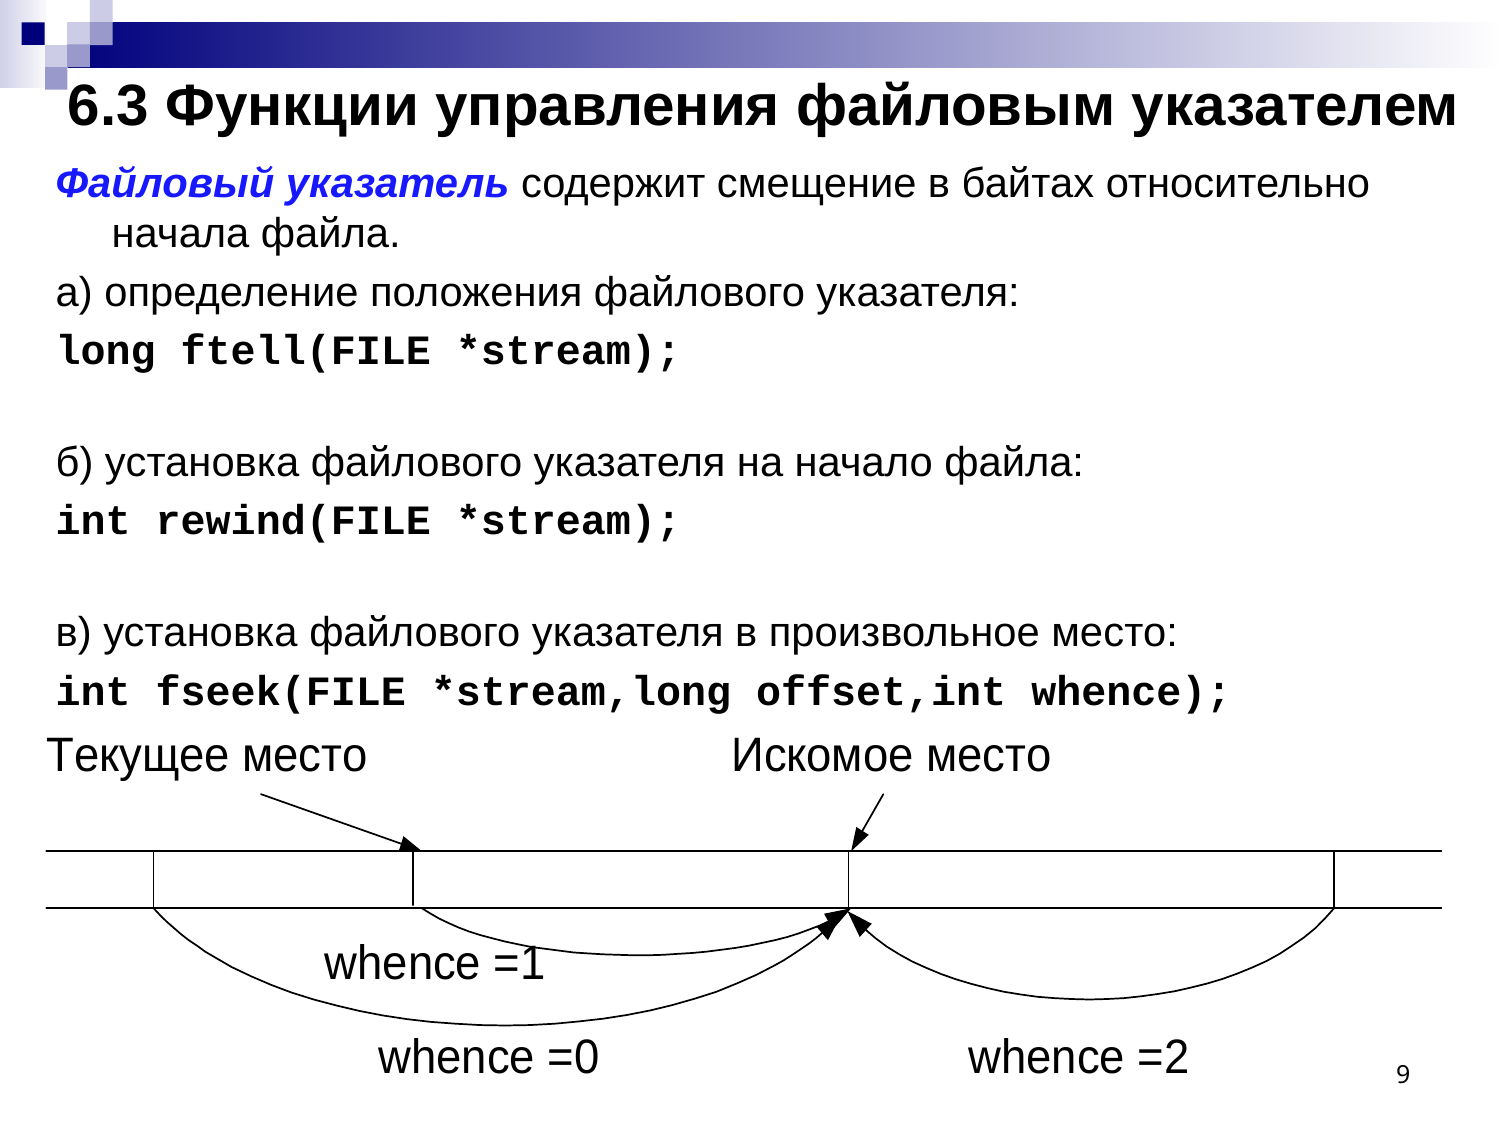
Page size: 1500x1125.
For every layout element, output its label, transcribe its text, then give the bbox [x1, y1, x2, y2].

text_box Файловый указатель содержит смещение в байтах относительно начала файла. а) определение положения файлового указателя: long ftell(FILE *stream); б) установка файлового указателя на начало файла: int rewind(FILE *stream); в) установка файлового указателя в произвольное место: int fseek(FILE *stream,long offset,int whenсe); [40, 148, 1500, 681]
picture [40, 715, 1448, 1094]
text_box 6.3 Функции управления файловым указателем [53, 54, 1500, 148]
